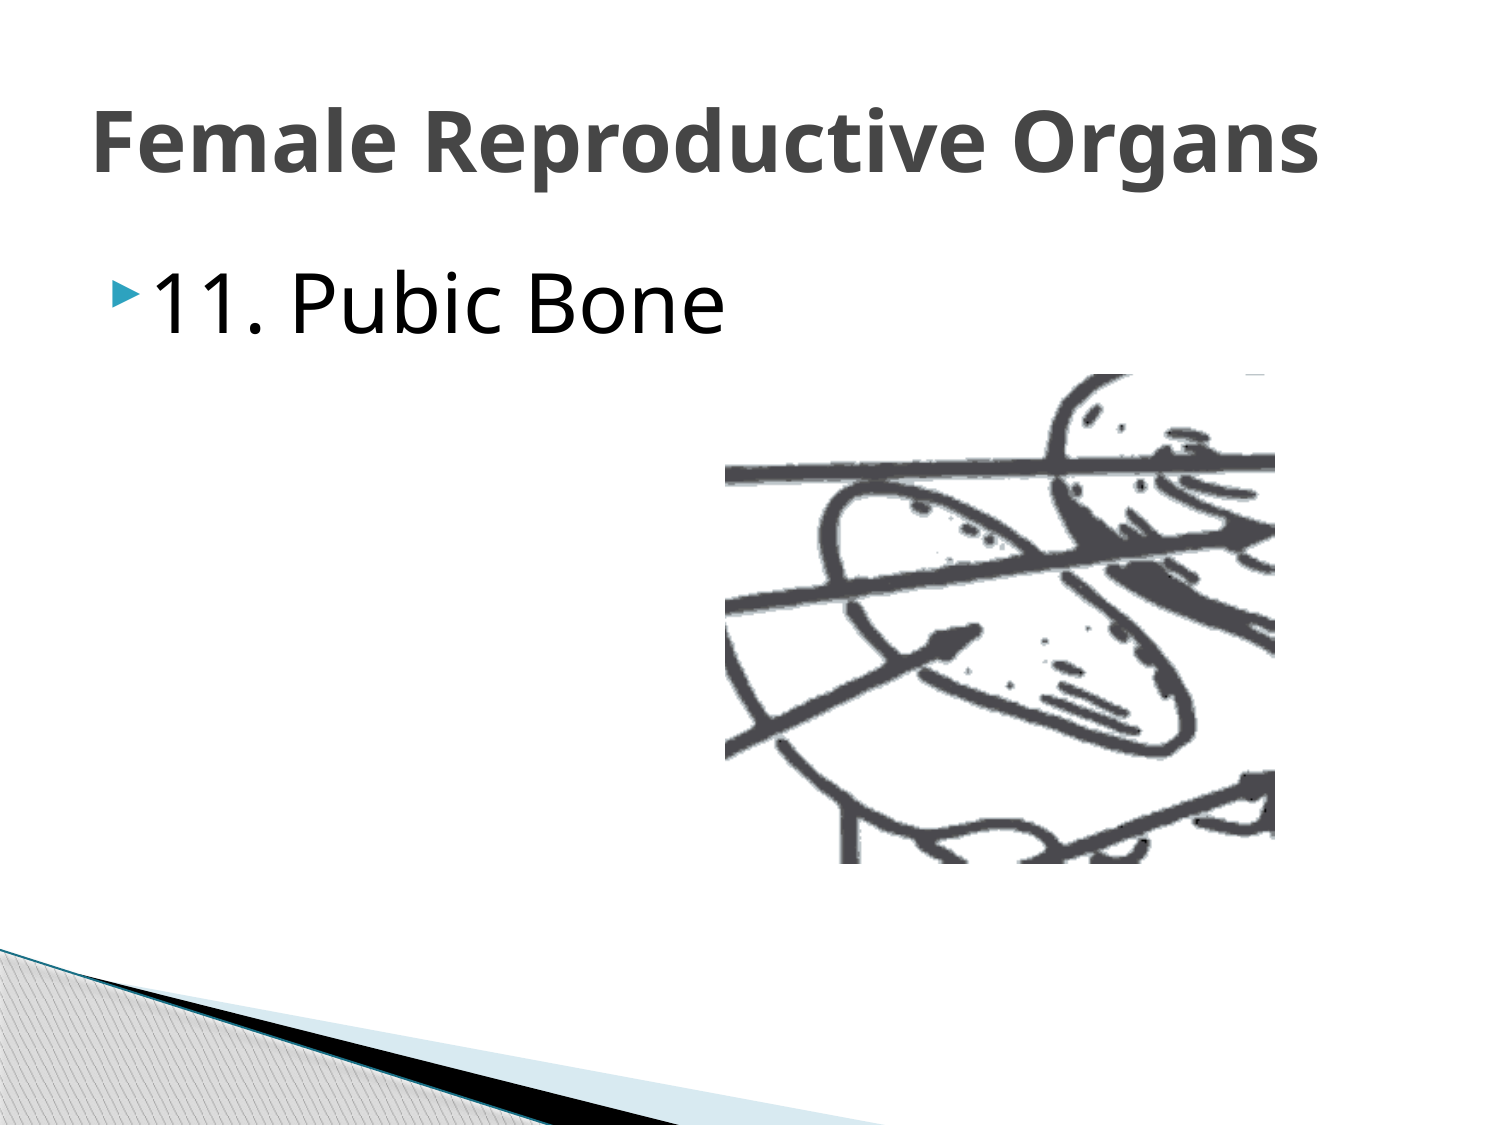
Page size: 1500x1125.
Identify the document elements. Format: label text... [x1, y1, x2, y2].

picture [724, 374, 1276, 864]
list 11. Pubic Bone [75, 243, 1425, 986]
title Female Reproductive Organs [75, 45, 1425, 233]
